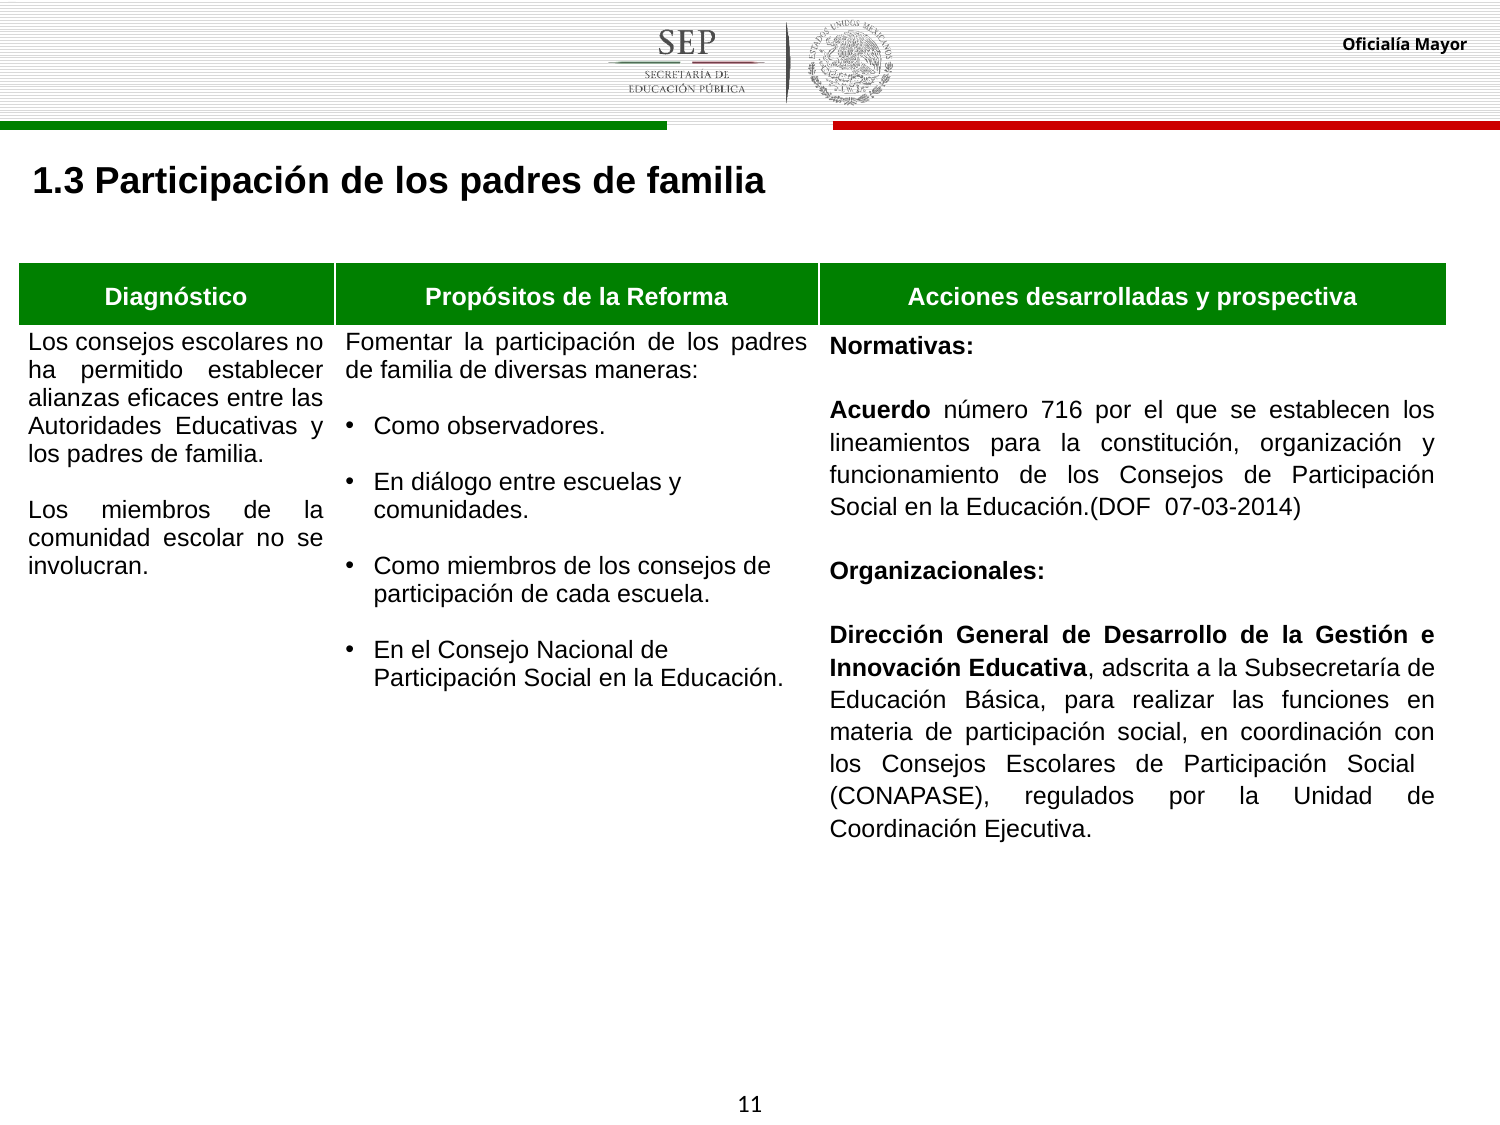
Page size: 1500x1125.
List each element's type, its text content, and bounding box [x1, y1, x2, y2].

picture [587, 15, 913, 110]
table_header Diagnóstico [19, 263, 334, 325]
table_header Acciones desarrolladas y prospectiva [820, 263, 1446, 325]
table_cell Normativas: Acuerdo número 716 por el que se establecen los lineamientos para la constitución, organización y funcionamiento de los Consejos de Participación Social en la Educación.(DOF 07-03-2014) Organizacionales: Dirección General de Desarrollo de la Gestión e Innovación Educativa, adscrita a la Subsecretaría de Educación Básica, para realizar las funciones en materia de participación social, en coordinación con los Consejos Escolares de Participación Social (CONAPASE), regulados por la Unidad de Coordinación Ejecutiva. [820, 330, 1446, 946]
text_box 1.3 Participación de los padres de familia [17, 148, 1152, 209]
table_cell Fomentar la participación de los padres de familia de diversas maneras: Como observadores. En diálogo entre escuelas y comunidades. Como miembros de los consejos de participación de cada escuela. En el Consejo Nacional de Participación Social en la Educación. [336, 330, 818, 946]
table_header Propósitos de la Reforma [336, 263, 818, 325]
table_cell Los consejos escolares no ha permitido establecer alianzas eficaces entre las Autoridades Educativas y los padres de familia. Los miembros de la comunidad escolar no se involucran. [19, 330, 334, 946]
